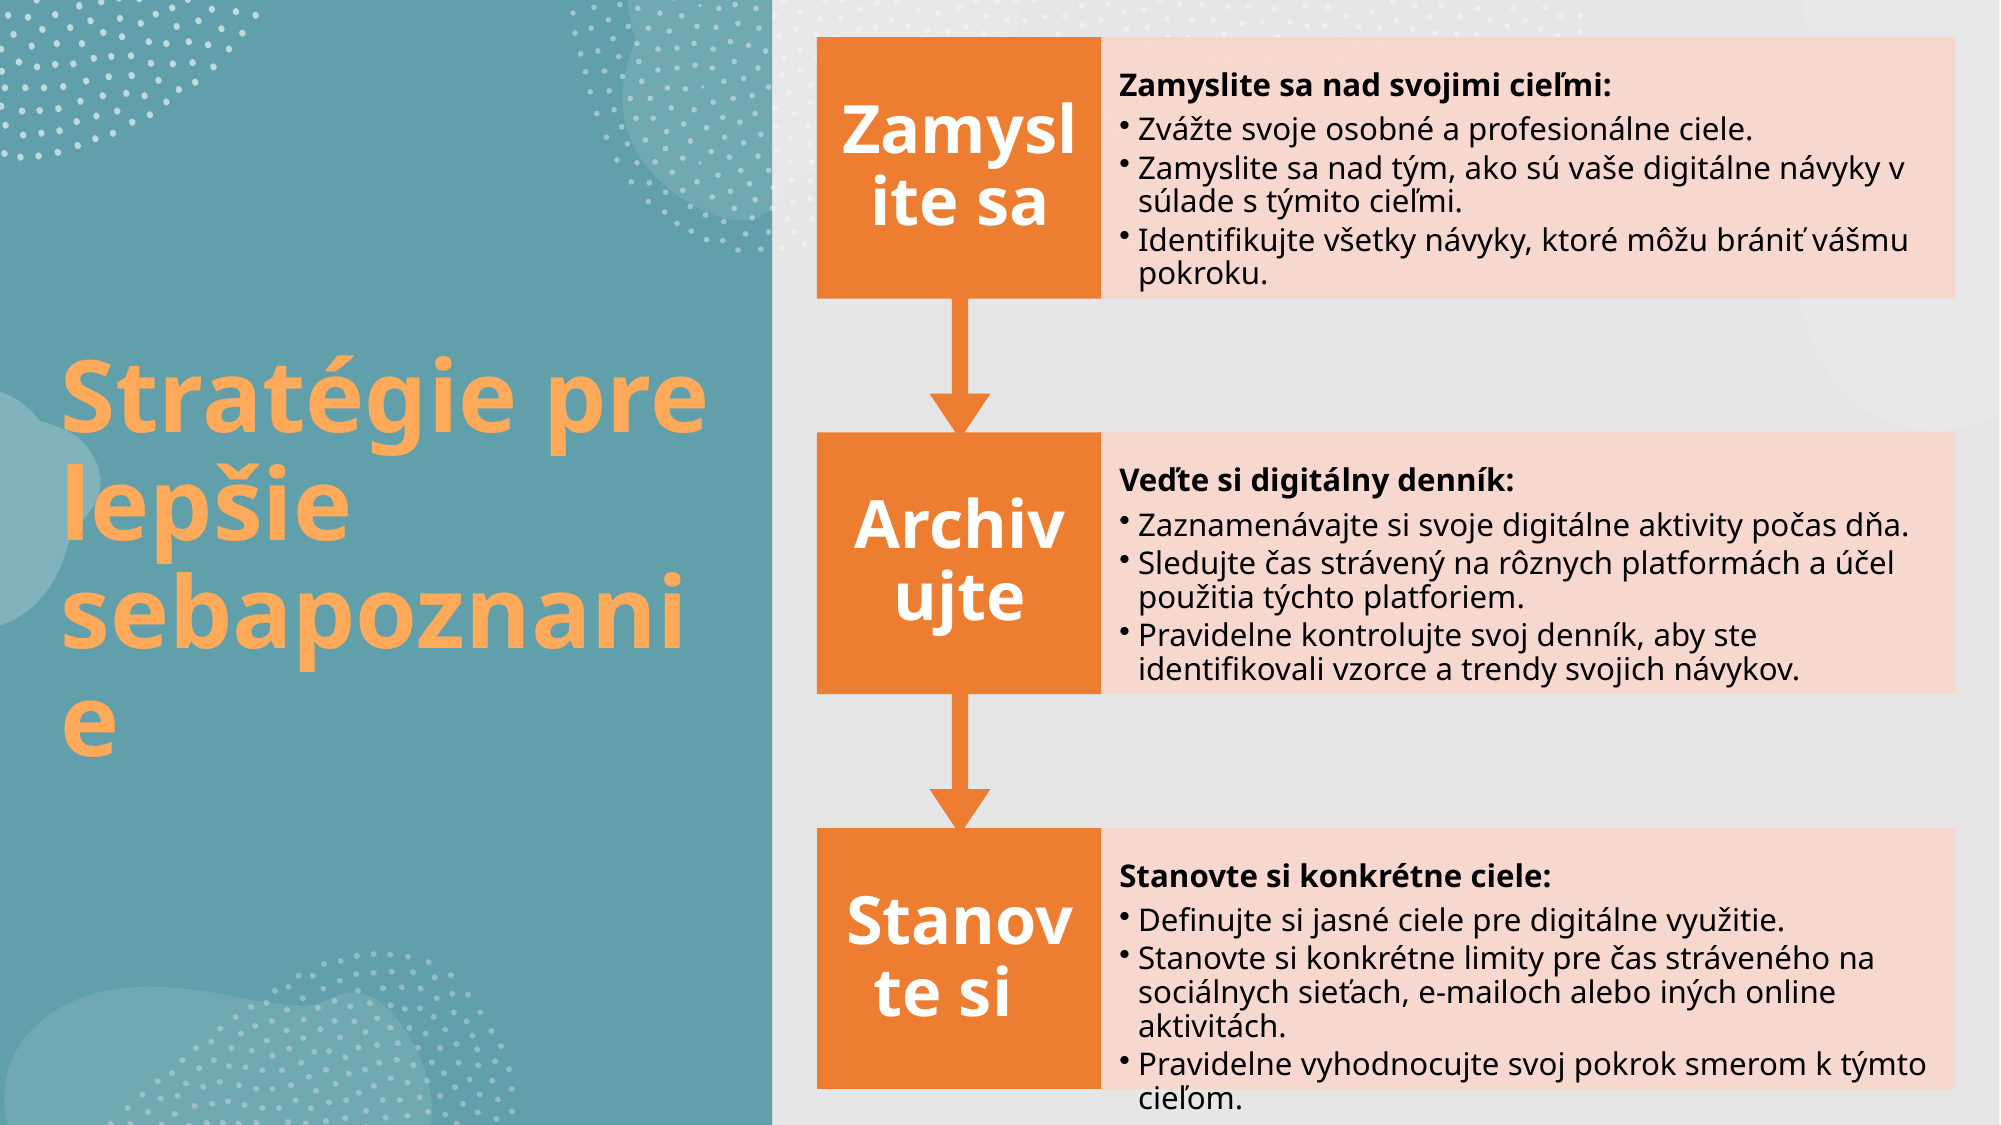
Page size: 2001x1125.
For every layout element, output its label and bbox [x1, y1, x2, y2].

text_box [0, 0, 2000, 1125]
list [817, 37, 1955, 1089]
